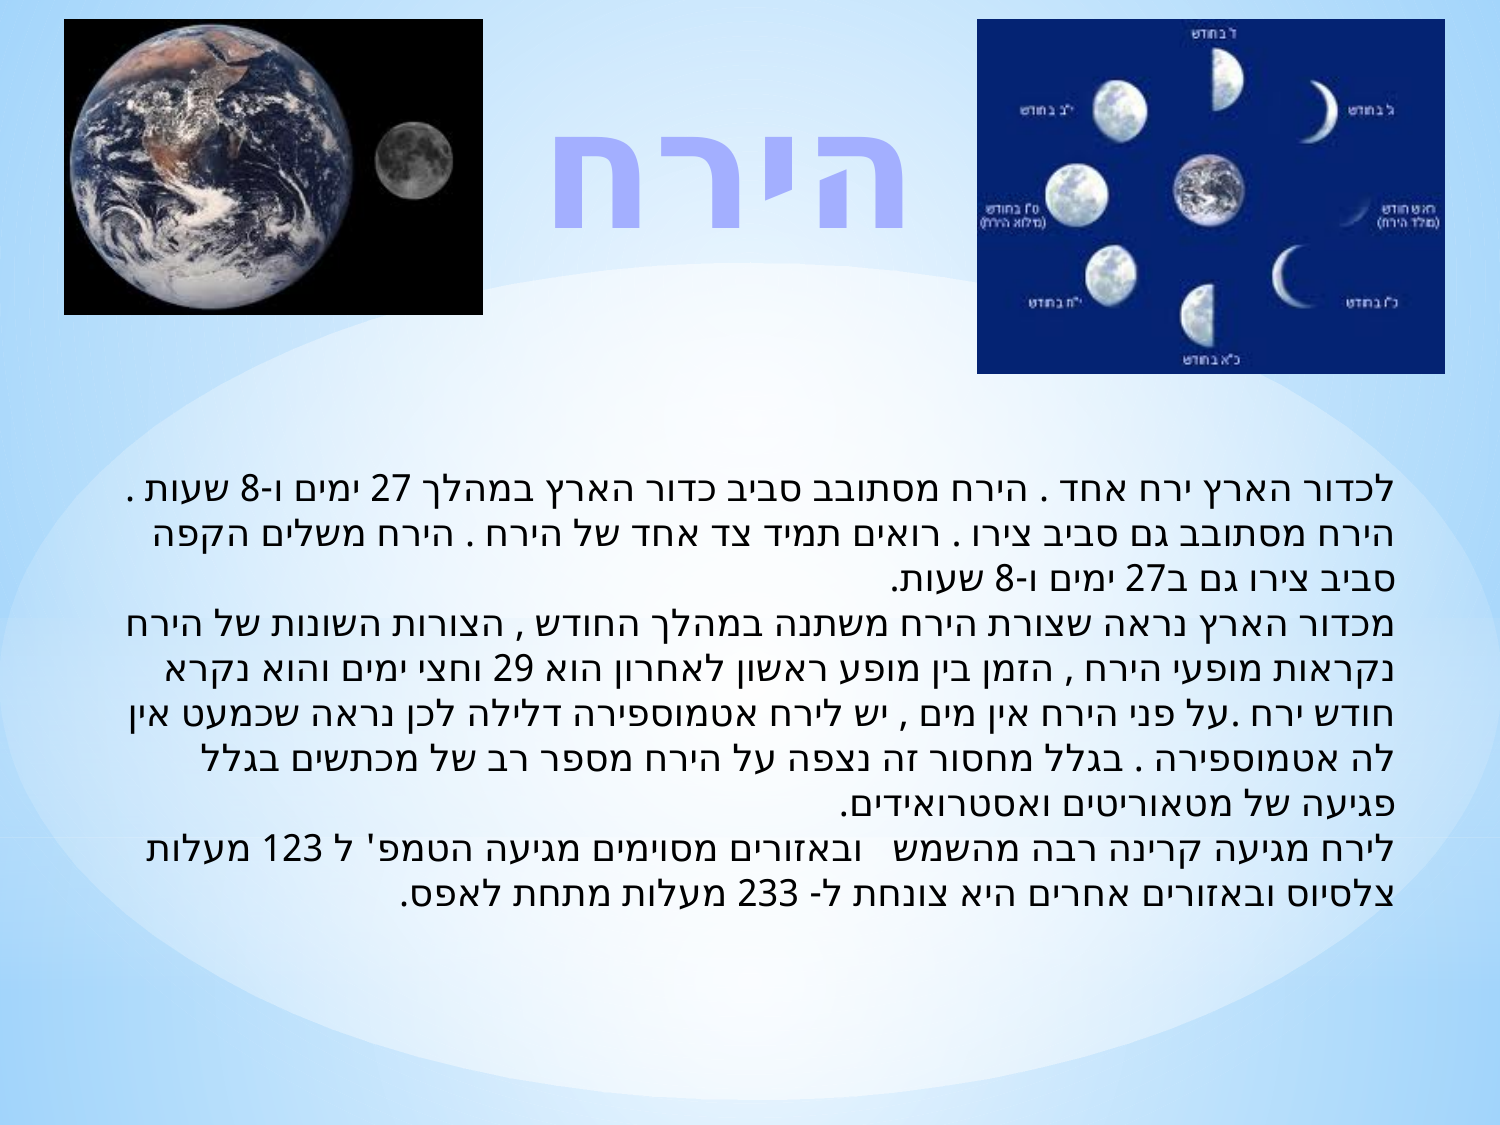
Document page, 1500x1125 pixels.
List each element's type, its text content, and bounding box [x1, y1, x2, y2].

picture [64, 18, 483, 315]
picture [977, 18, 1445, 374]
text_box לכדור הארץ ירח אחד . הירח מסתובב סביב כדור הארץ במהלך 27 ימים ו-8 שעות . הירח מסתובב גם סביב צירו . רואים תמיד צד אחד של הירח . הירח משלים הקפה סביב צירו גם ב27 ימים ו-8 שעות. מכדור הארץ נראה שצורת הירח משתנה במהלך החודש , הצורות השונות של הירח נקראות מופעי הירח , הזמן בין מופע ראשון לאחרון הוא 29 וחצי ימים והוא נקרא חודש ירח .על פני הירח אין מים , יש לירח אטמוספירה דלילה לכן נראה שכמעט אין לה אטמוספירה . בגלל מחסור זה נצפה על הירח מספר רב של מכתשים בגלל פגיעה של מטאוריטים ואסטרואידים. לירח מגיעה קרינה רבה מהשמש ובאזורים מסוימים מגיעה הטמפ' ל 123 מעלות צלסיוס ובאזורים אחרים היא צונחת ל- 233 מעלות מתחת לאפס. [100, 456, 1412, 966]
text_box הירח [513, 54, 946, 270]
